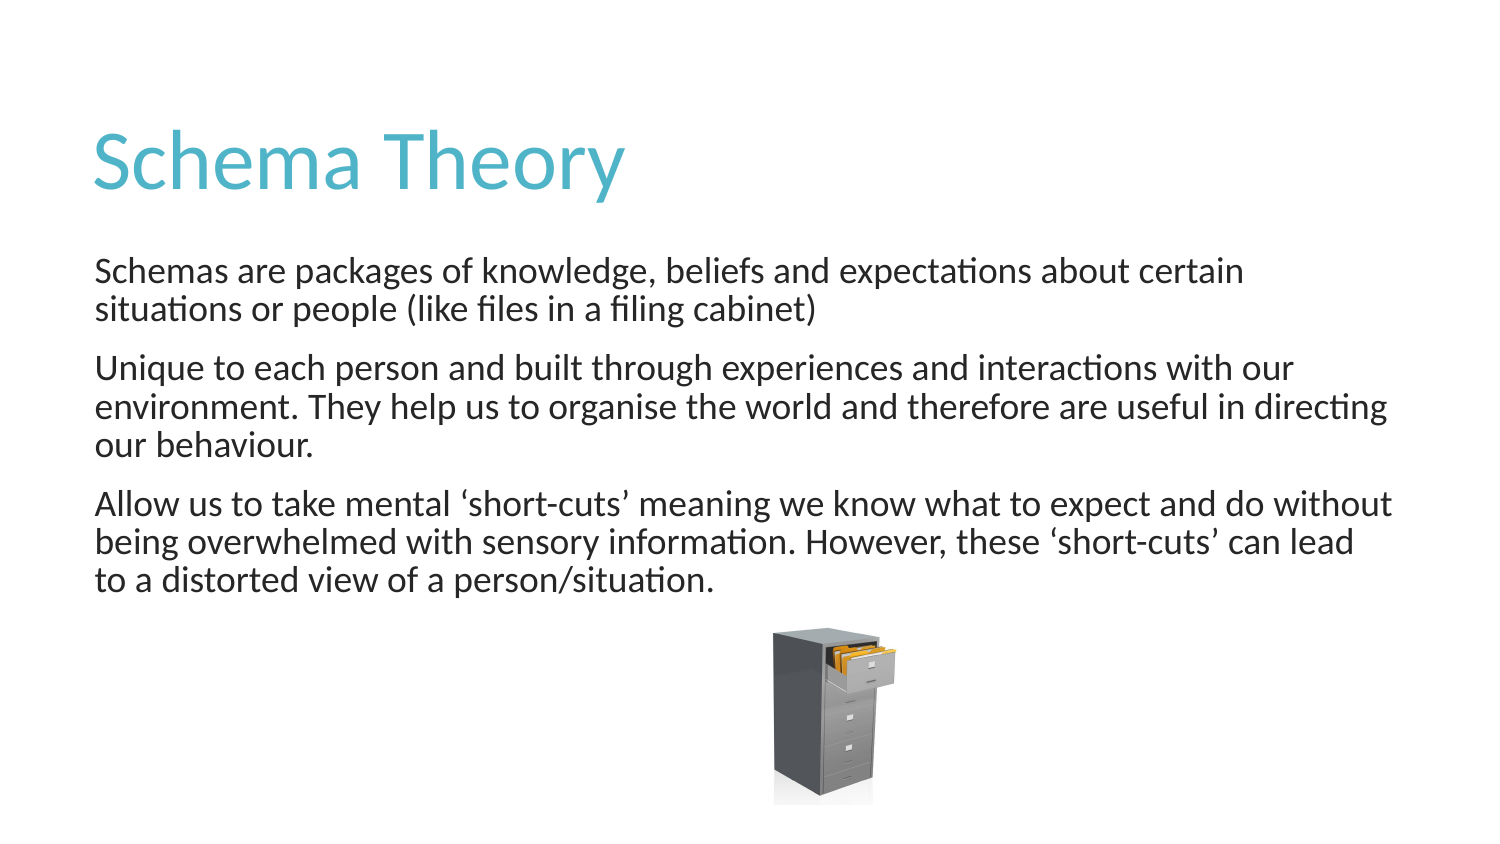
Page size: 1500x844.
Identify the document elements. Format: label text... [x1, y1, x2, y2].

title Schema Theory [80, 61, 1407, 266]
list Schemas are packages of knowledge, beliefs and expectations about certain situations or people (like files in a filing cabinet) Unique to each person and built through experiences and interactions with our environment. They help us to organise the world and therefore are useful in directing our behaviour. Allow us to take mental ‘short-cuts’ meaning we know what to expect and do without being overwhelmed with sensory information. However, these ‘short-cuts’ can lead to a distorted view of a person/situation. [83, 247, 1407, 711]
picture [764, 622, 904, 805]
